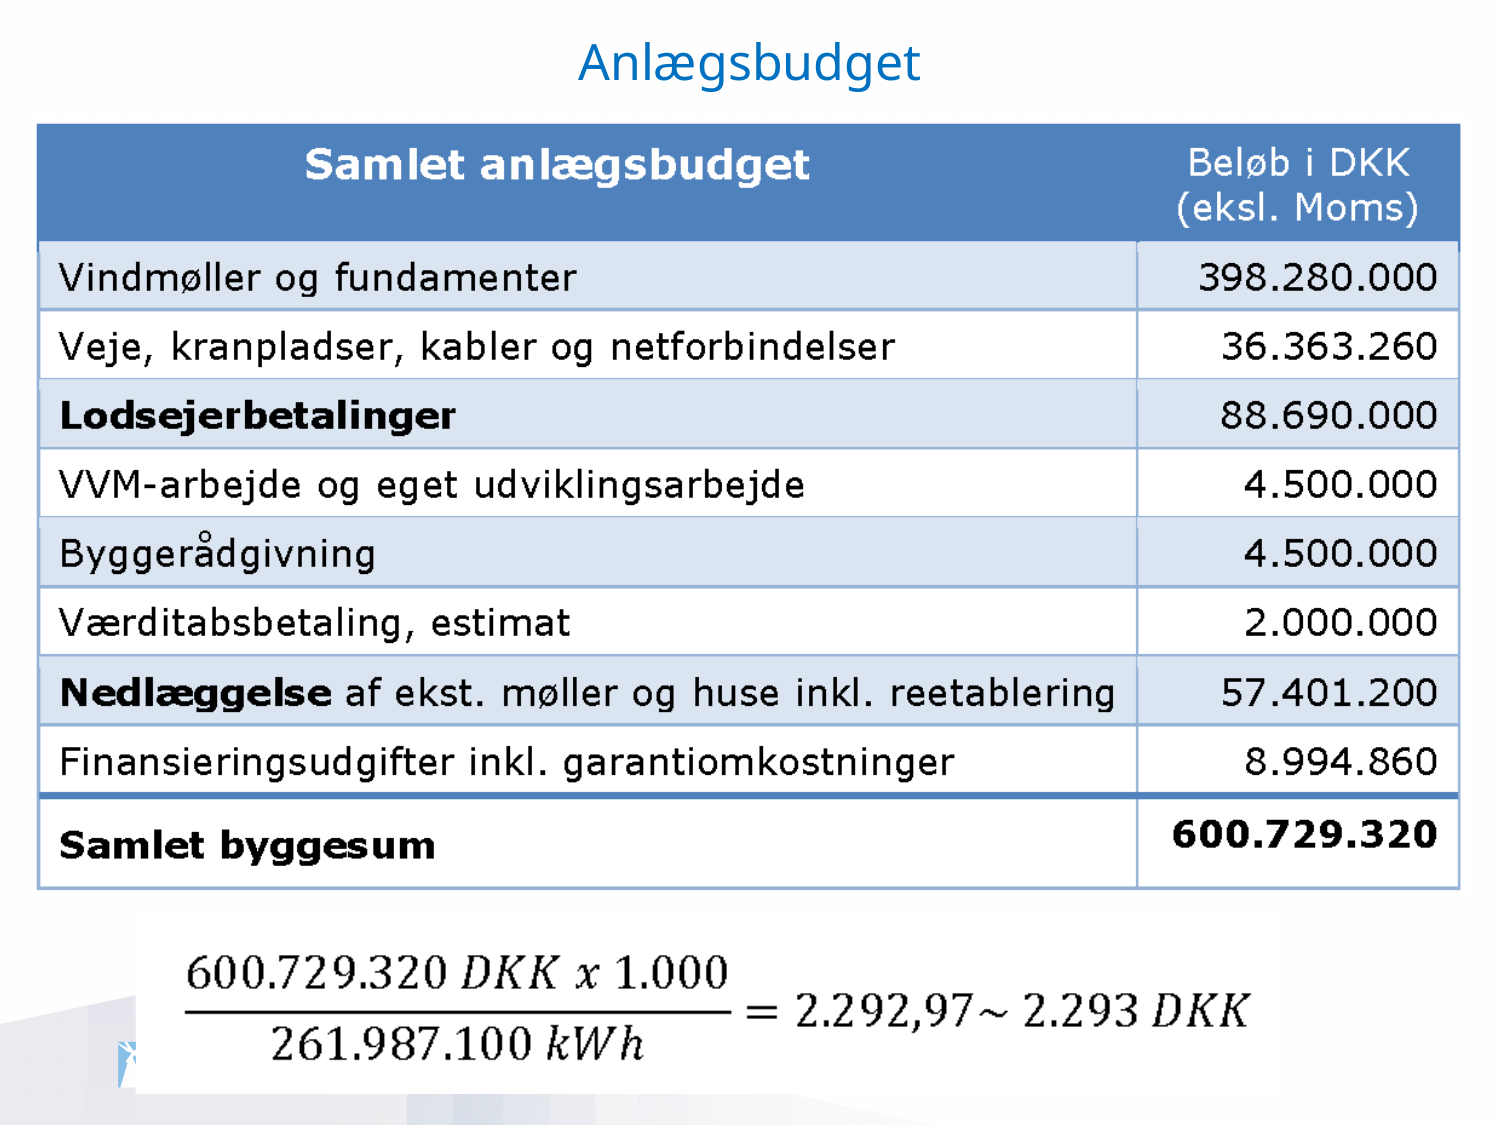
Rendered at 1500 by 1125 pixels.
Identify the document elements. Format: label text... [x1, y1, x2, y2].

title Anlægsbudget [75, 7, 1425, 115]
picture [0, 0, 1500, 1125]
